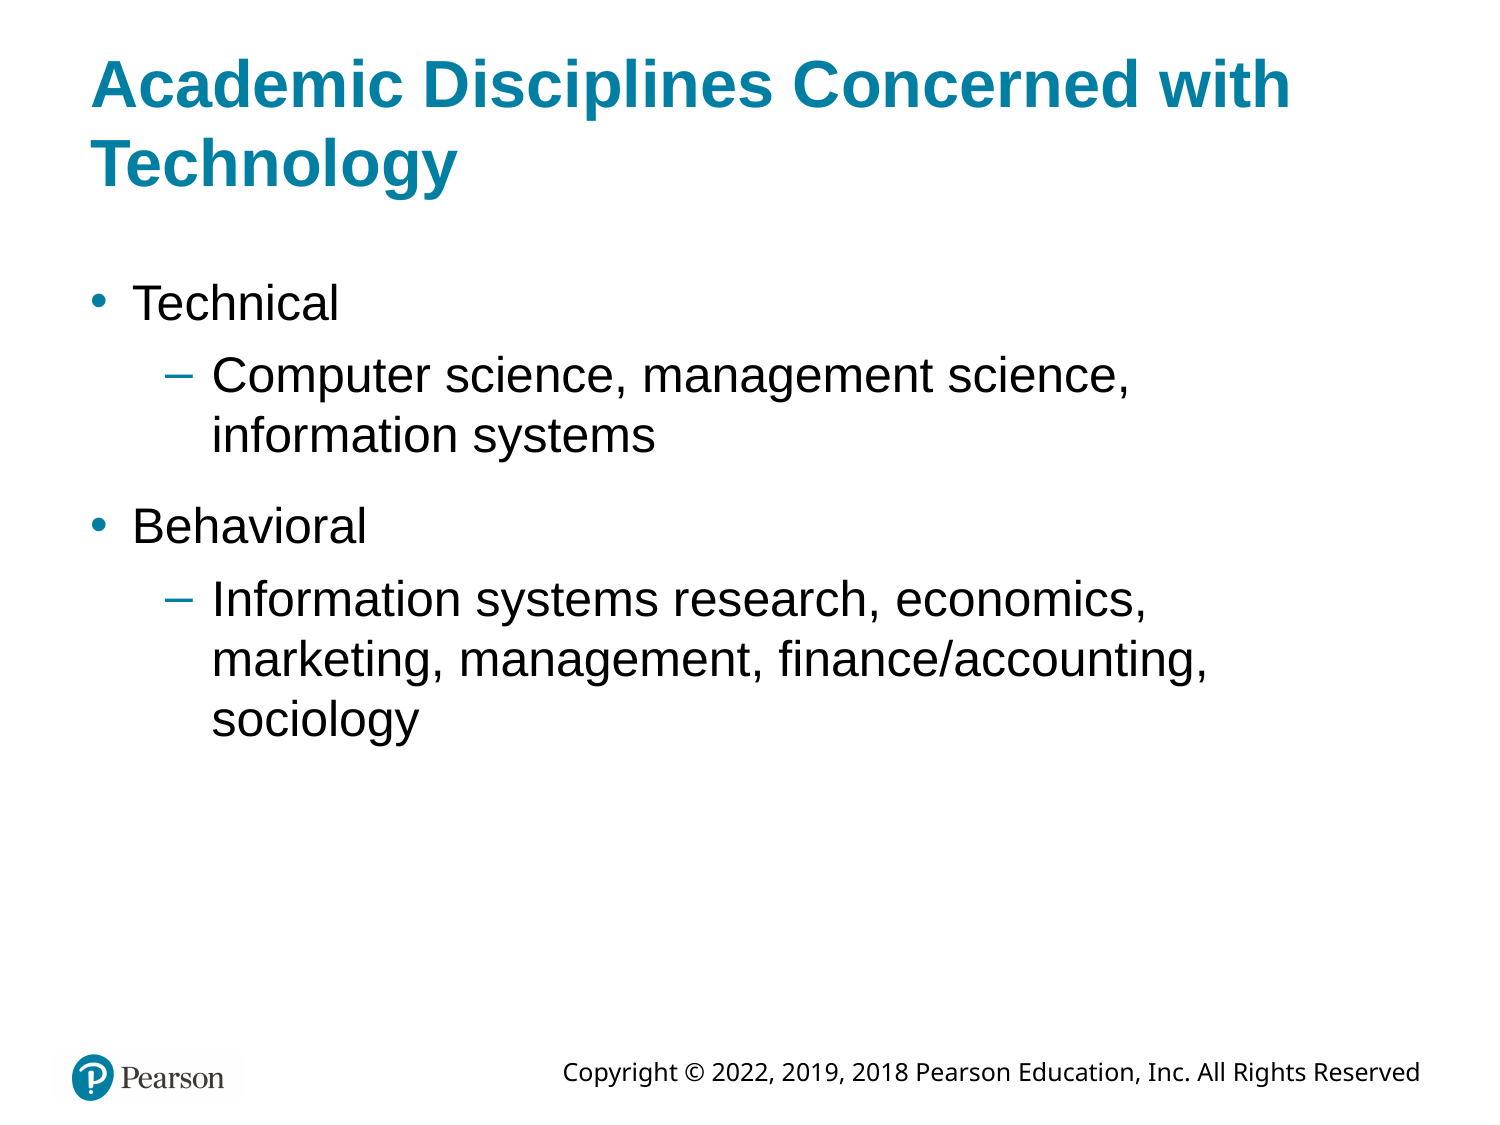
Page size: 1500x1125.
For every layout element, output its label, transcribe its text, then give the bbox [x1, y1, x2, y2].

picture [51, 1053, 245, 1102]
title Academic Disciplines Concerned with Technology [75, 35, 1425, 216]
list Technical Computer science, management science, information systems Behavioral Information systems research, economics, marketing, management, finance/accounting, sociology [75, 255, 1380, 1021]
